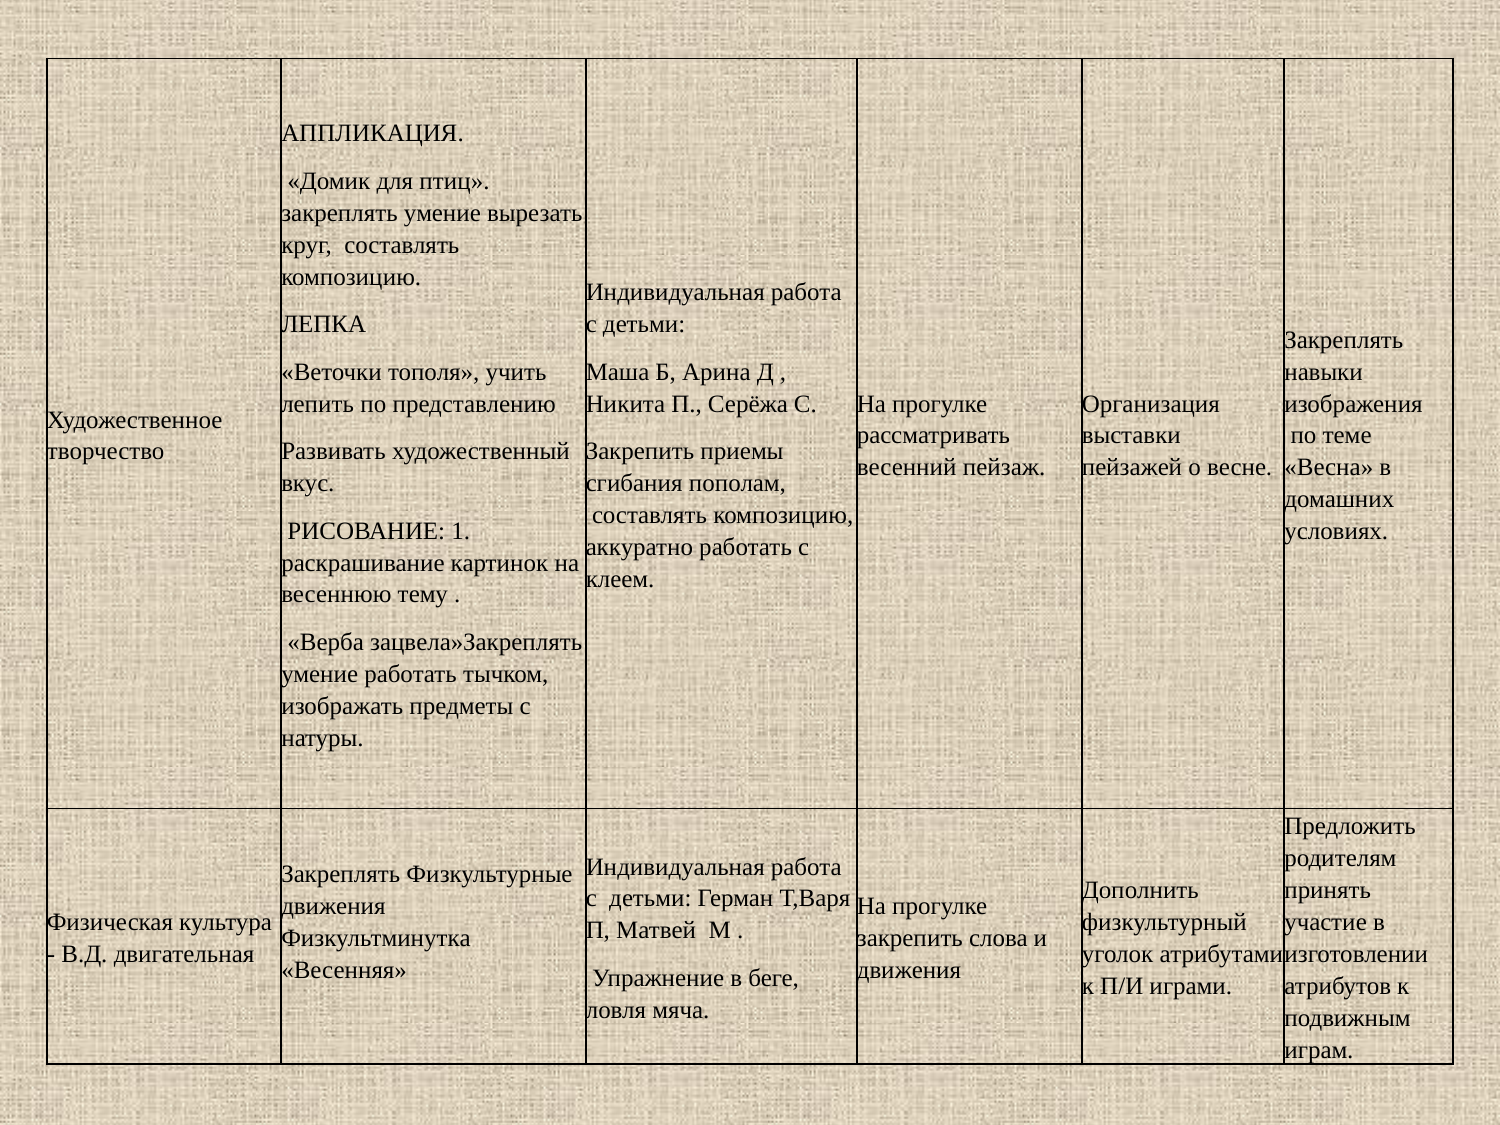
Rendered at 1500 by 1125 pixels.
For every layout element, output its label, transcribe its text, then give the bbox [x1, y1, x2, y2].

picture [0, 0, 1500, 1125]
table_cell Индивидуальная работа с детьми: Герман Т,Варя П, Матвей М . Упражнение в беге, ловля мяча. [587, 809, 856, 1063]
table_header Индивидуальная работа с детьми: Маша Б, Арина Д , Никита П., Серёжа С. Закрепить приемы сгибания пополам, составлять композицию, аккуратно работать с клеем. [587, 59, 856, 808]
table_cell На прогулке закрепить слова и движения [858, 809, 1081, 1063]
table_header Организация выставки пейзажей о весне. [1083, 59, 1283, 808]
table_cell Закреплять Физкультурные движения Физкультминутка «Весенняя» [282, 809, 585, 1063]
table_cell Дополнить физкультурный уголок атрибутами к П/И играми. [1083, 809, 1283, 1063]
table_header На прогулке рассматривать весенний пейзаж. [858, 59, 1081, 808]
table_header Закреплять навыки изображения по теме «Весна» в домашних условиях. [1285, 59, 1452, 808]
table_header Художественное творчество [48, 59, 280, 808]
table_cell Предложить родителям принять участие в изготовлении атрибутов к подвижным играм. [1285, 809, 1452, 1063]
table_header АППЛИКАЦИЯ. «Домик для птиц». закреплять умение вырезать круг, составлять композицию. ЛЕПКА «Веточки тополя», учить лепить по представлению Развивать художественный вкус. РИСОВАНИЕ: 1. раскрашивание картинок на весеннюю тему . «Верба зацвела»Закреплять умение работать тычком, изображать предметы с натуры. [282, 59, 585, 808]
table_cell Физическая культура - В.Д. двигательная [48, 809, 280, 1063]
